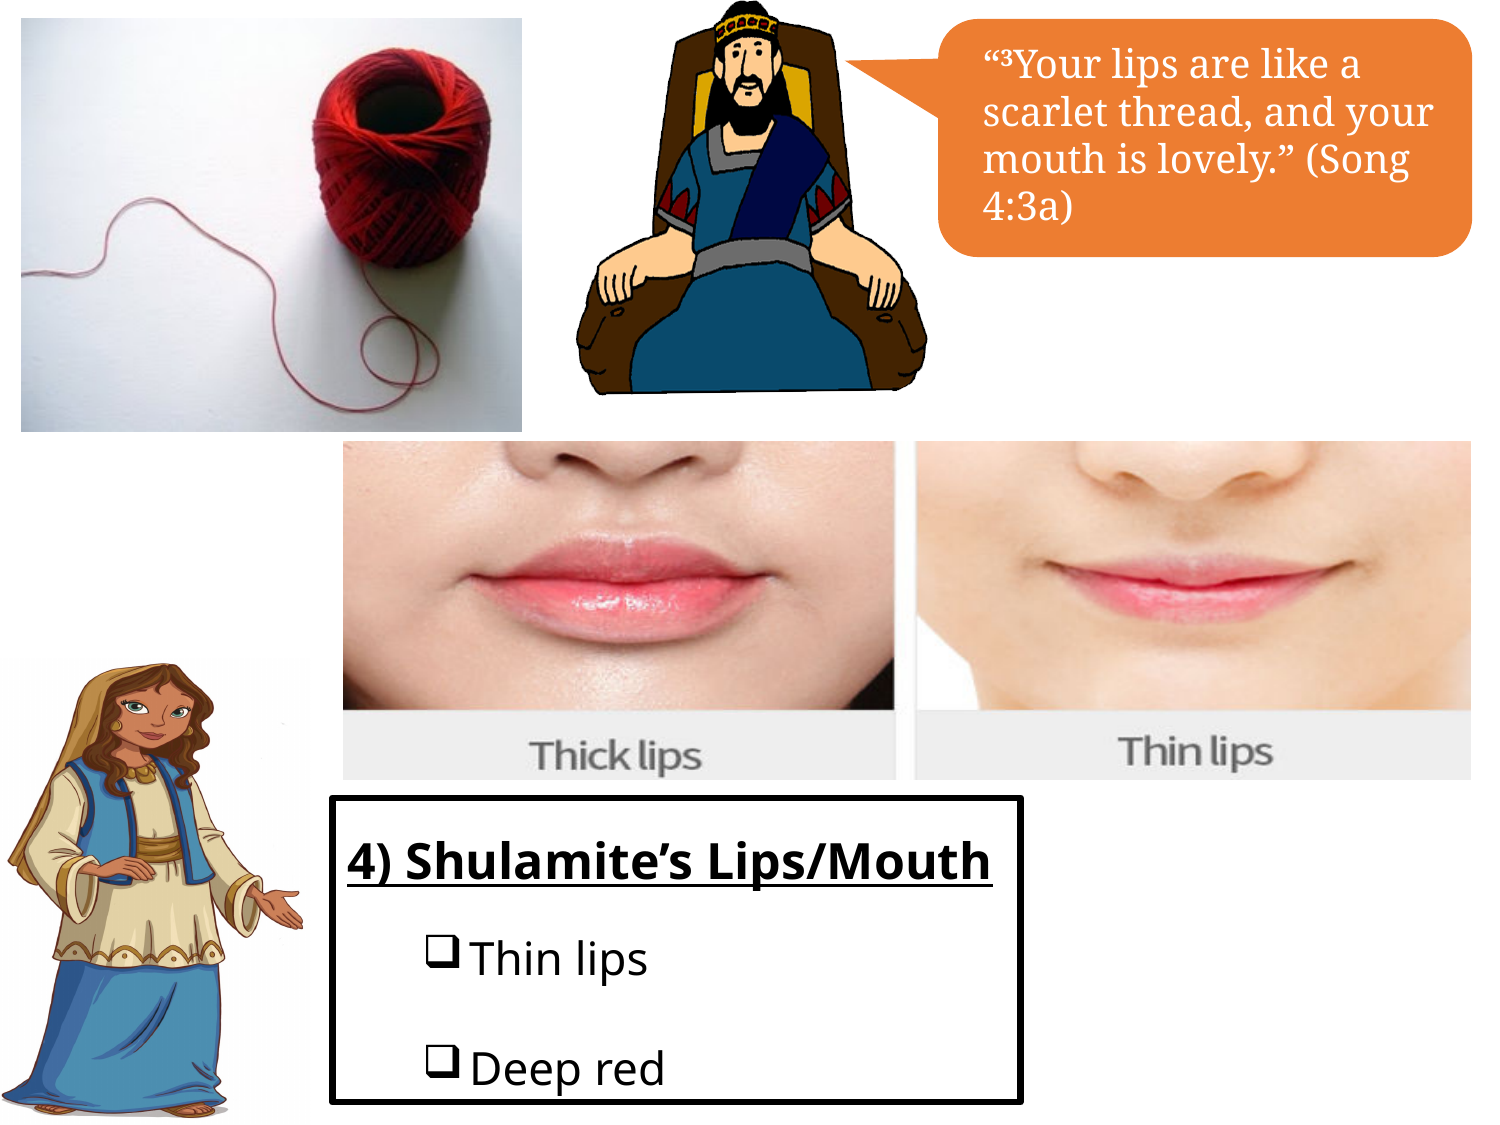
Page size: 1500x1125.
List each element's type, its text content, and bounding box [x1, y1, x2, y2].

picture [0, 658, 311, 1125]
picture [343, 441, 1471, 780]
text_box “3Your lips are like a scarlet thread, and your mouth is lovely.” (Song 4:3a) [968, 31, 1468, 237]
text_box 4) Shulamite’s Lips/Mouth Thin lips Deep red [332, 797, 1021, 1103]
text_box [928, 17, 1474, 259]
picture [574, 0, 928, 396]
picture [21, 18, 522, 432]
